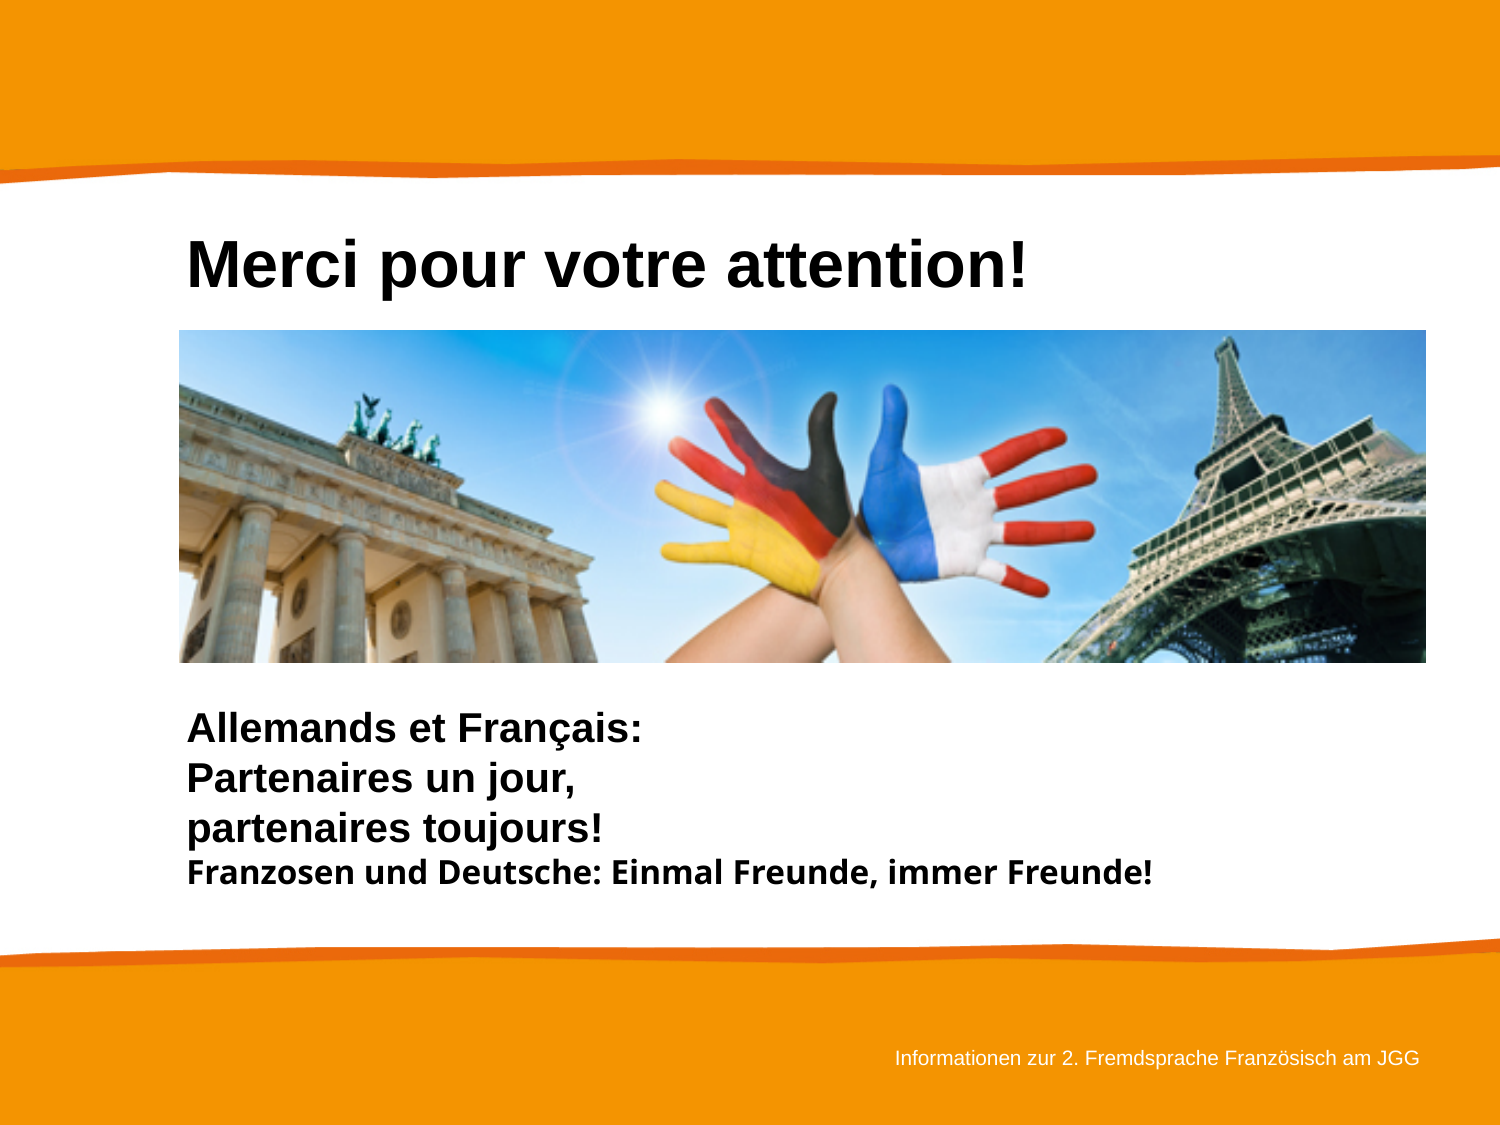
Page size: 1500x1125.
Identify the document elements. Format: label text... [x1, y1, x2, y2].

picture [0, 0, 1500, 1125]
title Allemands et Français: Partenaires un jour, partenaires toujours! Franzosen und Deutsche: Einmal Freunde, immer Freunde! [171, 534, 1447, 932]
text_box Merci pour votre attention! [171, 213, 1421, 308]
